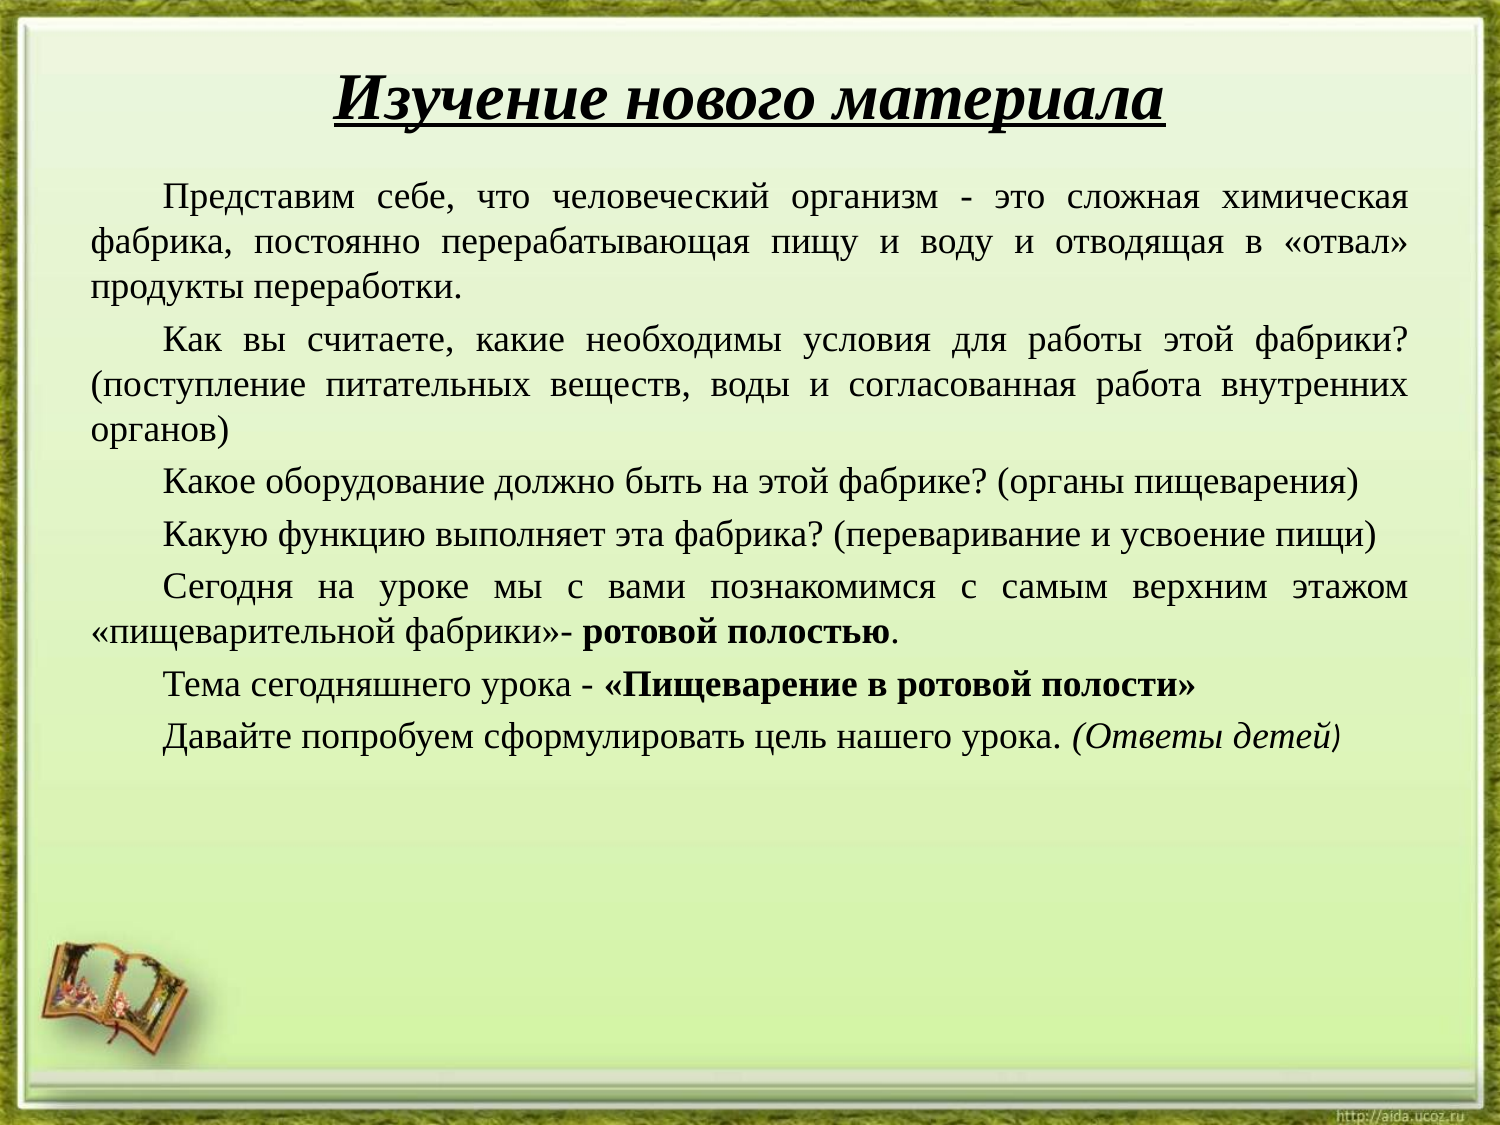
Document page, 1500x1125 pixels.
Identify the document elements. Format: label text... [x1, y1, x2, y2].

picture [0, 0, 1500, 1125]
title Изучение нового материала [74, 44, 1426, 141]
list Представим себе, что человеческий организм - это сложная химическая фабрика, постоянно перерабатывающая пищу и воду и отводящая в «отвал» продукты переработки. Как вы считаете, какие необходимы условия для работы этой фабрики? (поступление питательных веществ, воды и согласованная работа внутренних органов) Какое оборудование должно быть на этой фабрике? (органы пищеварения) Какую функцию выполняет эта фабрика? (переваривание и усвоение пищи) Сегодня на уроке мы с вами познакомимся с самым верхним этажом «пищеварительной фабрики»- ротовой полостью. Тема сегодняшнего урока - «Пищеварение в ротовой полости» Давайте попробуем сформулировать цель нашего урока. (Ответы детей) [74, 163, 1426, 938]
